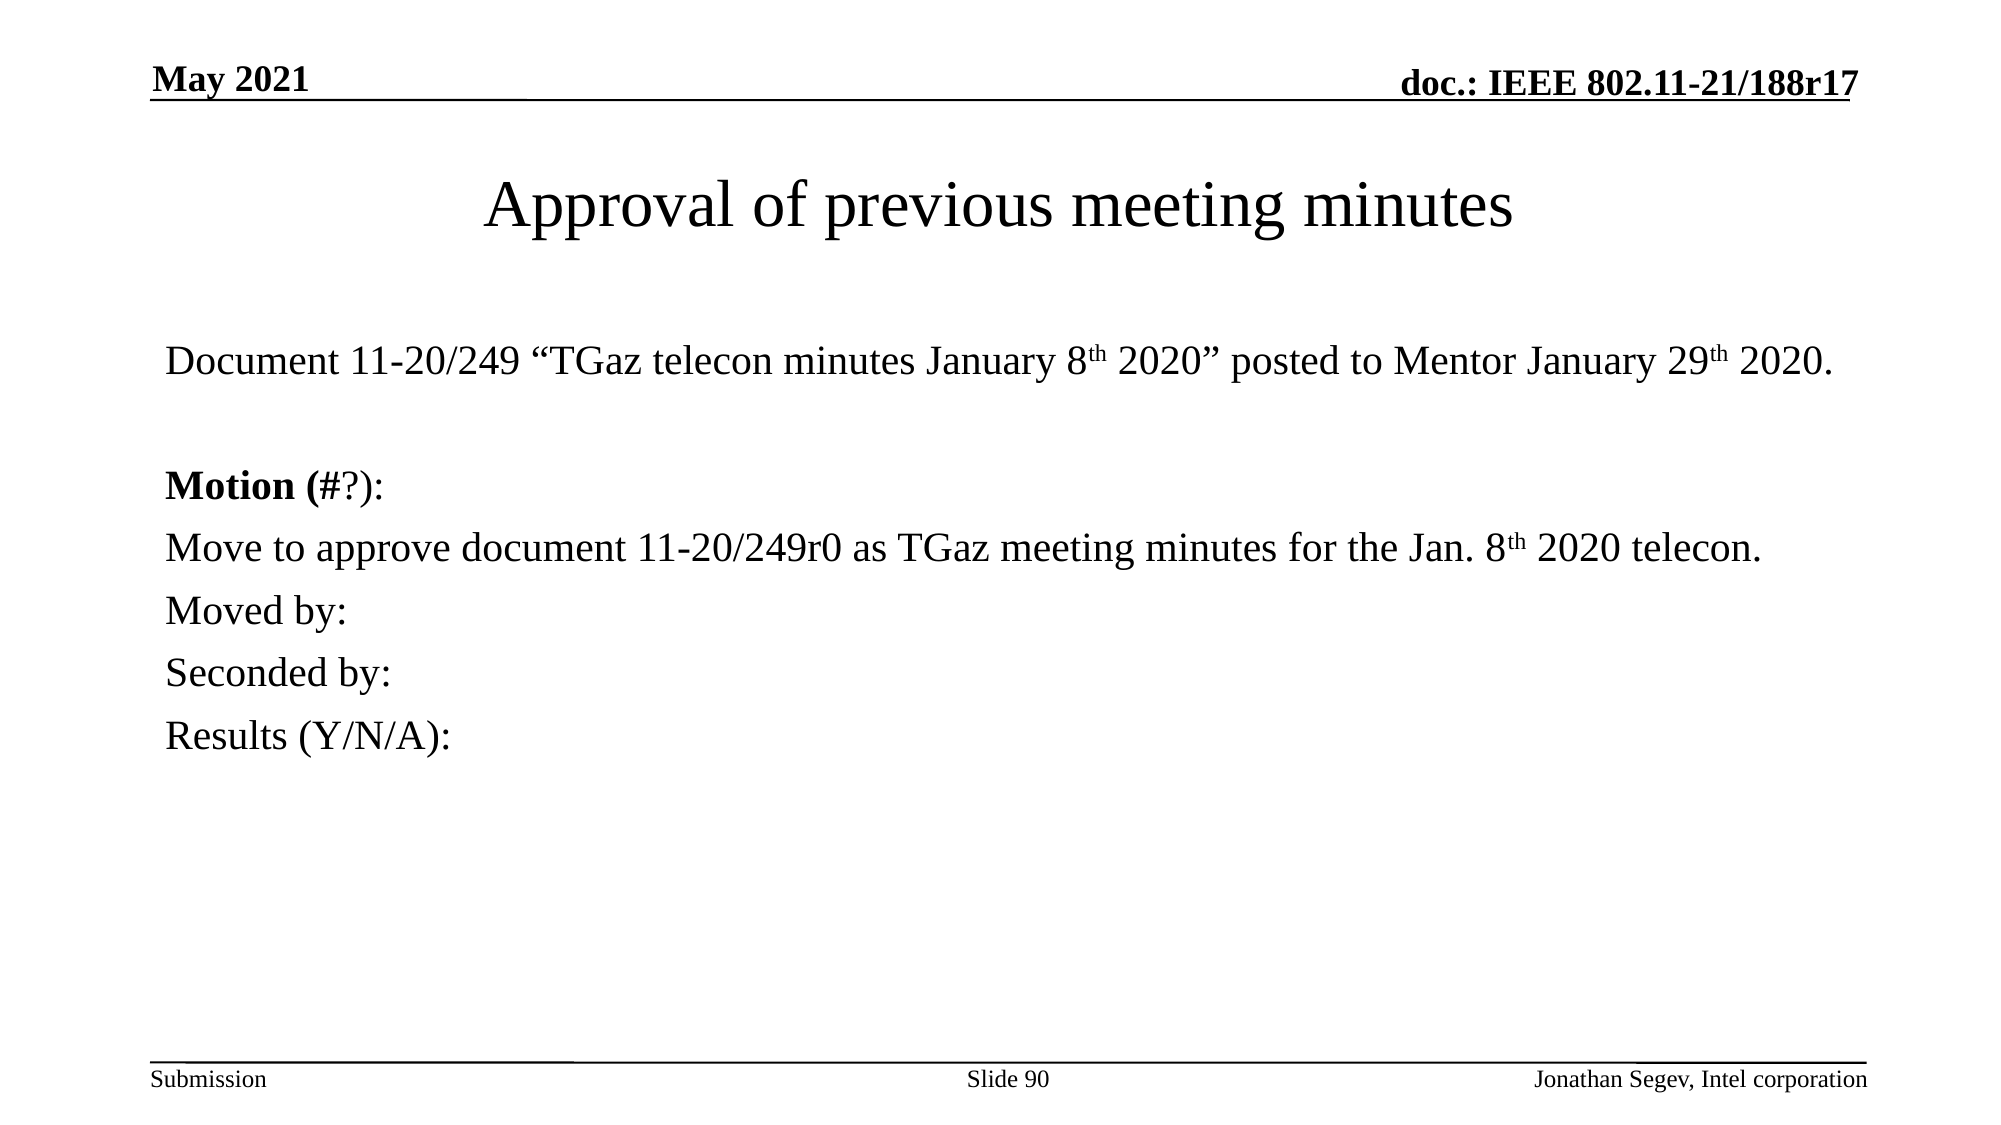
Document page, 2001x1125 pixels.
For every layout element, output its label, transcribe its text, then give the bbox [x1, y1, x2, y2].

slide_number Slide 90 [950, 1061, 1067, 1123]
list Document 11-20/249 “TGaz telecon minutes January 8th 2020” posted to Mentor January 29th 2020. Motion (#?): Move to approve document 11-20/249r0 as TGaz meeting minutes for the Jan. 8th 2020 telecon. Moved by: Seconded by: Results (Y/N/A): [149, 324, 1850, 1000]
title Approval of previous meeting minutes [149, 112, 1850, 288]
footer Jonathan Segev, Intel corporation [1171, 1061, 1869, 1093]
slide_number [152, 54, 563, 100]
